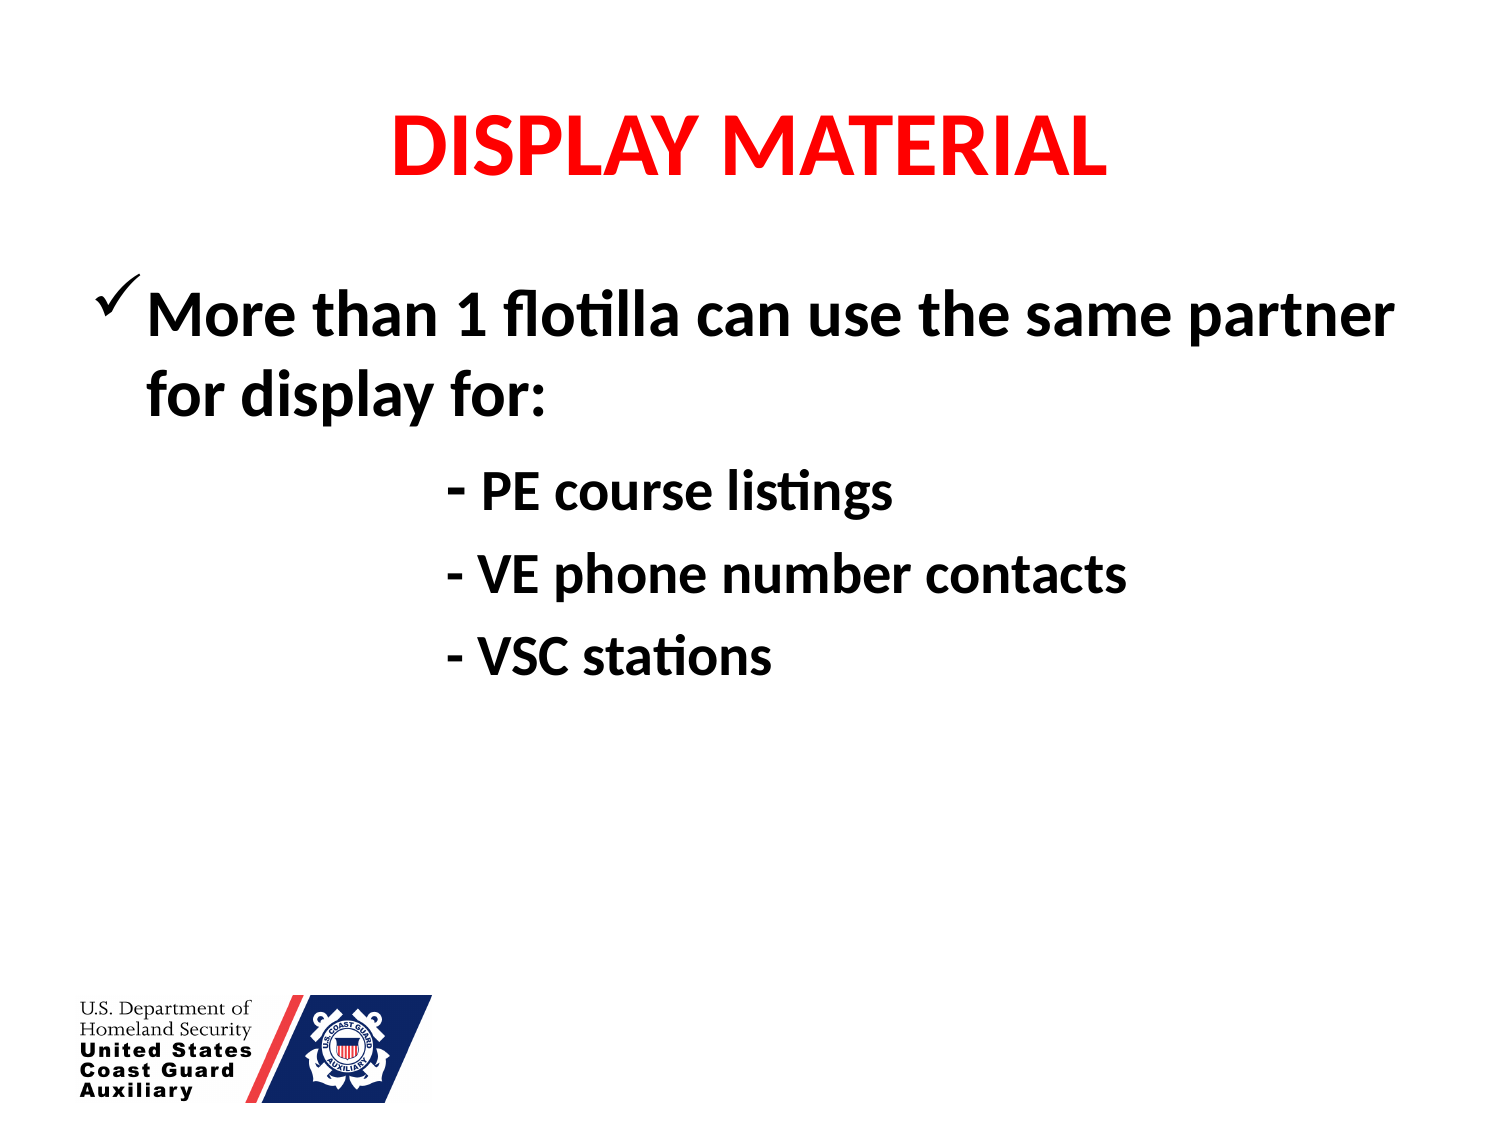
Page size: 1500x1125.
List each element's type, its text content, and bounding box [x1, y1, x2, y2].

title DISPLAY MATERIAL [75, 45, 1425, 233]
picture [75, 995, 432, 1103]
list More than 1 flotilla can use the same partner for display for: - PE course listings - VE phone number contacts - VSC stations [75, 262, 1425, 982]
